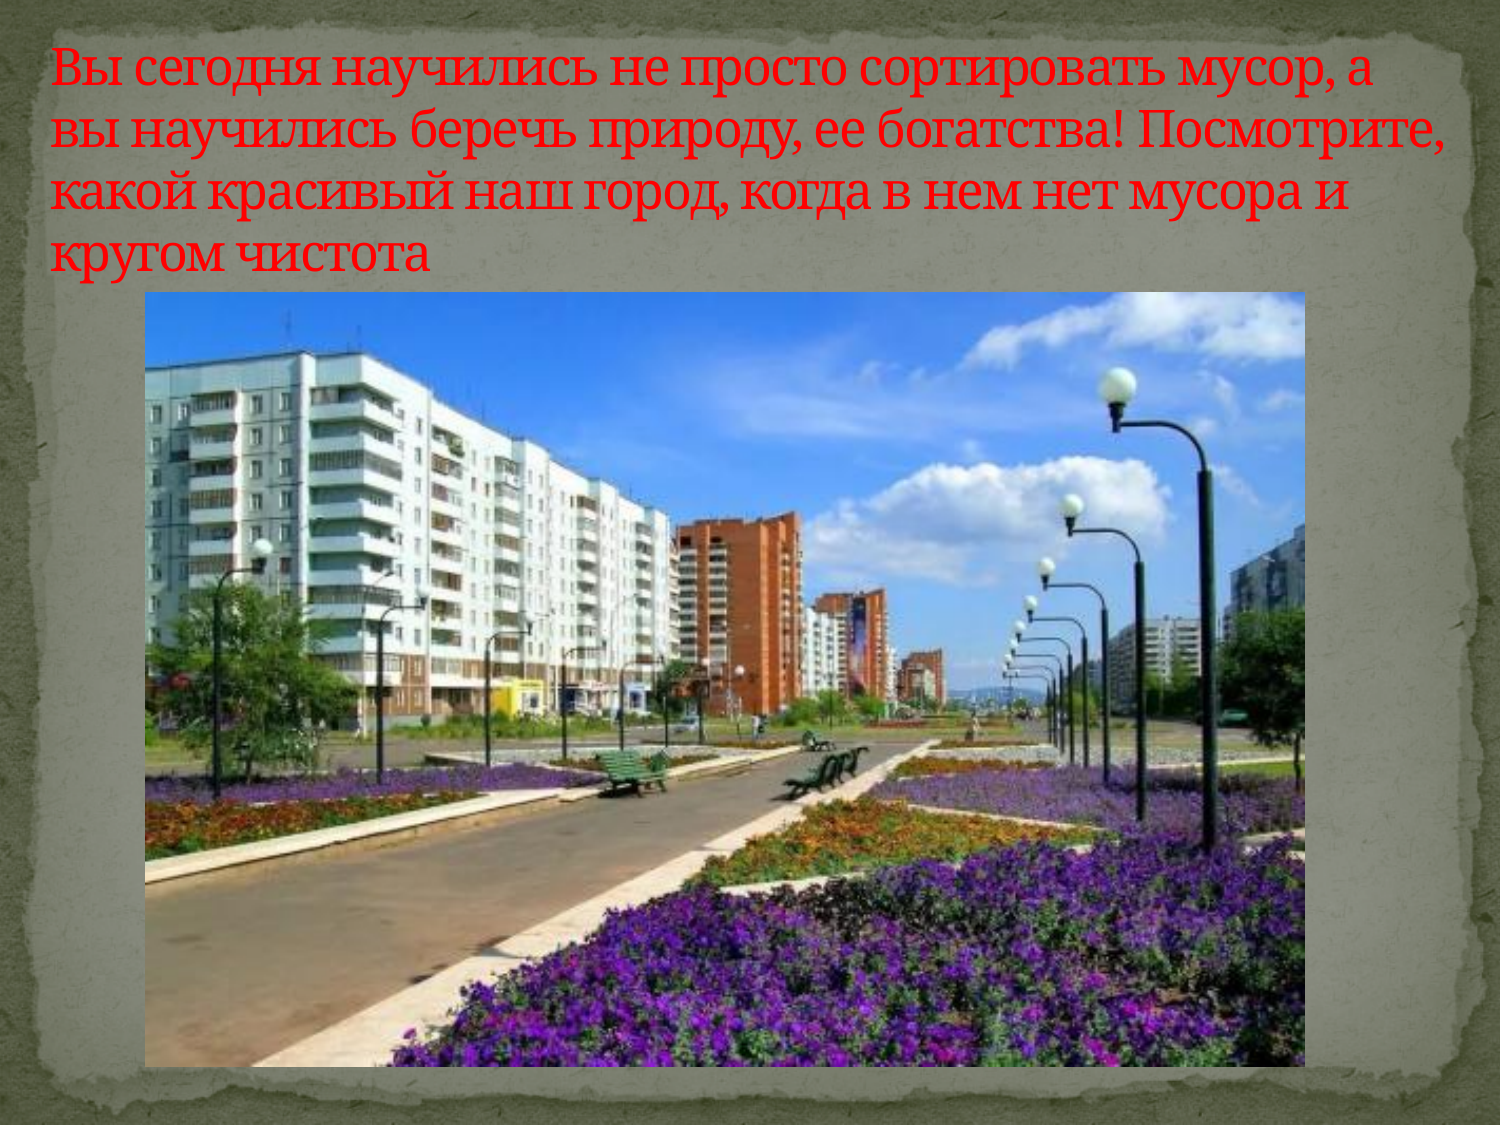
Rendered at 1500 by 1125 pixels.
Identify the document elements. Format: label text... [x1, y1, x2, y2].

title Вы сегодня научились не просто сортировать мусор, а вы научились беречь природу, ее богатства! Посмотрите, какой красивый наш город, когда в нем нет мусора и кругом чистота [35, 24, 1465, 352]
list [148, 295, 1303, 1065]
